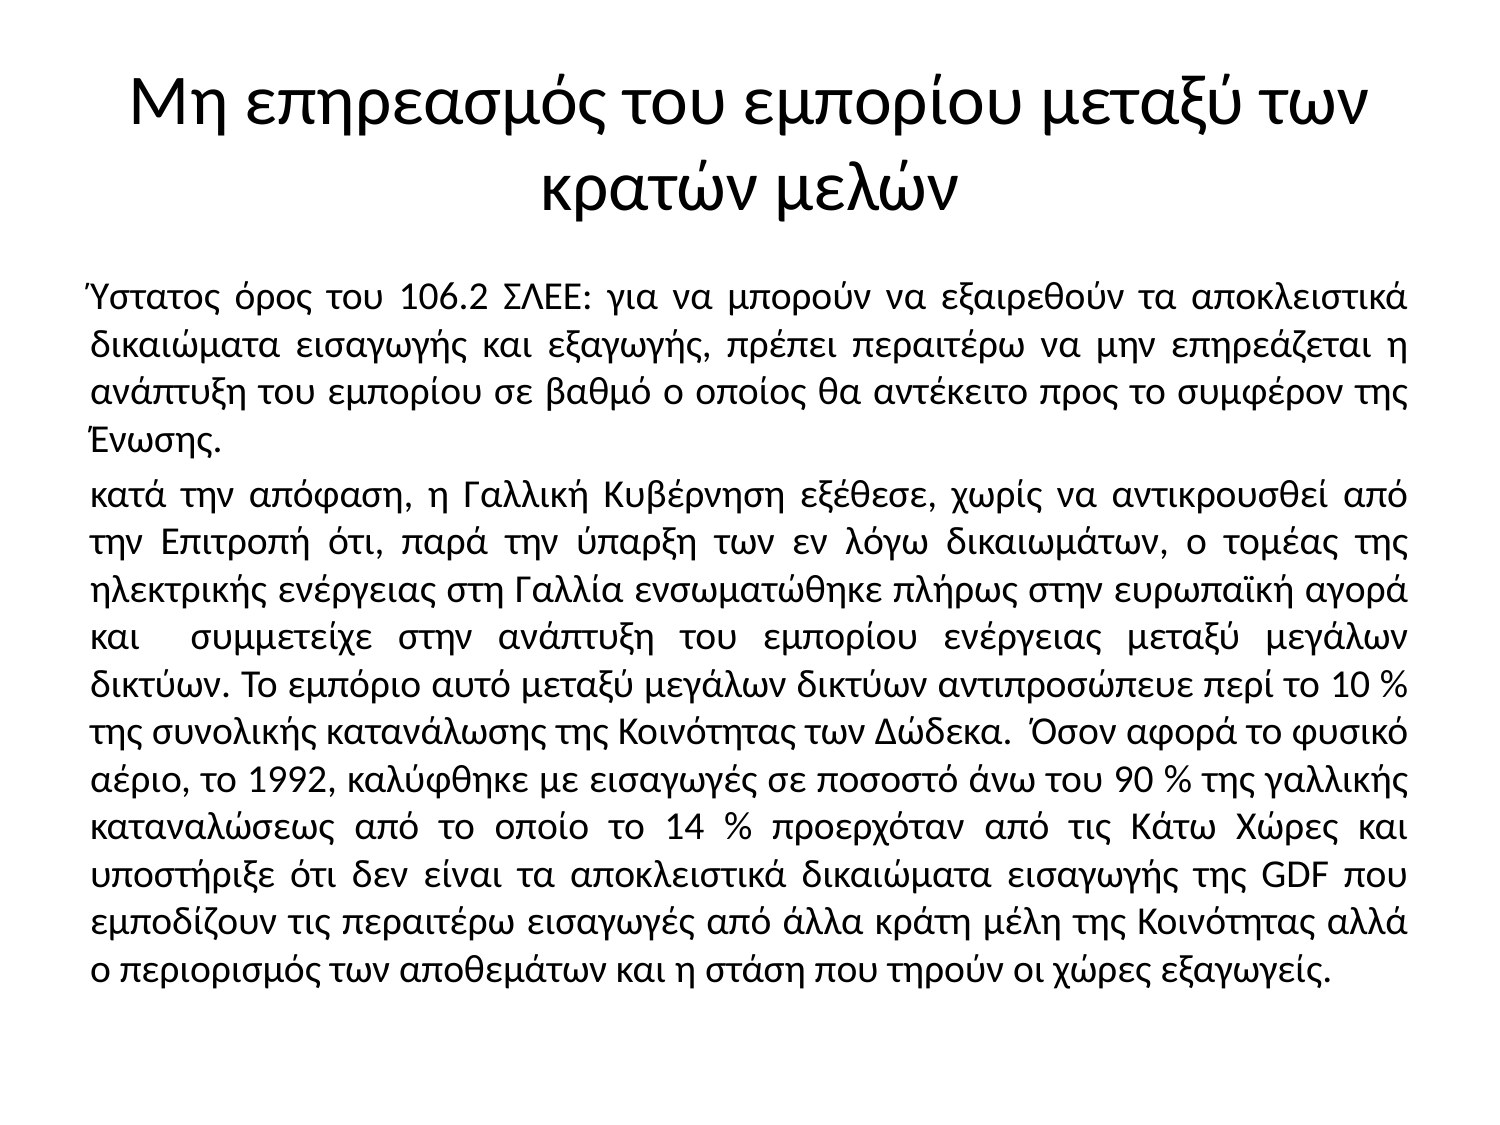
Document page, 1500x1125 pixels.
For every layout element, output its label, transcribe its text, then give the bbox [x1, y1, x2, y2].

list Ύστατος όρος του 106.2 ΣΛΕΕ: για να μπορούν να εξαιρεθούν τα αποκλειστικά δικαιώματα εισαγωγής και εξαγωγής, πρέπει περαιτέρω να μην επηρεάζεται η ανάπτυξη του εμπορίου σε βαθμό ο οποίος θα αντέκειτο προς το συμφέρον της Ένωσης. κατά την απόφαση, η Γαλλική Κυβέρνηση εξέθεσε, χωρίς να αντικρουσθεί από την Επιτροπή ότι, παρά την ύπαρξη των εν λόγω δικαιωμάτων, ο τομέας της ηλεκτρικής ενέργειας στη Γαλλία ενσωματώθηκε πλήρως στην ευρωπαϊκή αγορά και συμμετείχε στην ανάπτυξη του εμπορίου ενέργειας μεταξύ μεγάλων δικτύων. Το εμπόριο αυτό μεταξύ μεγάλων δικτύων αντιπροσώπευε περί το 10 % της συνολικής κατανάλωσης της Κοινότητας των Δώδεκα. Όσον αφορά το φυσικό αέριο, το 1992, καλύφθηκε με εισαγωγές σε ποσοστό άνω του 90 % της γαλλικής καταναλώσεως από το οποίο το 14 % προερχόταν από τις Κάτω Χώρες και υποστήριξε ότι δεν είναι τα αποκλειστικά δικαιώματα εισαγωγής της GDF που εμποδίζουν τις περαιτέρω εισαγωγές από άλλα κράτη μέλη της Κοινότητας αλλά ο περιορισμός των αποθεμάτων και η στάση που τηρούν οι χώρες εξαγωγείς. [75, 262, 1425, 1005]
title Μη επηρεασμός του εμπορίου μεταξύ των κρατών μελών [75, 45, 1425, 233]
